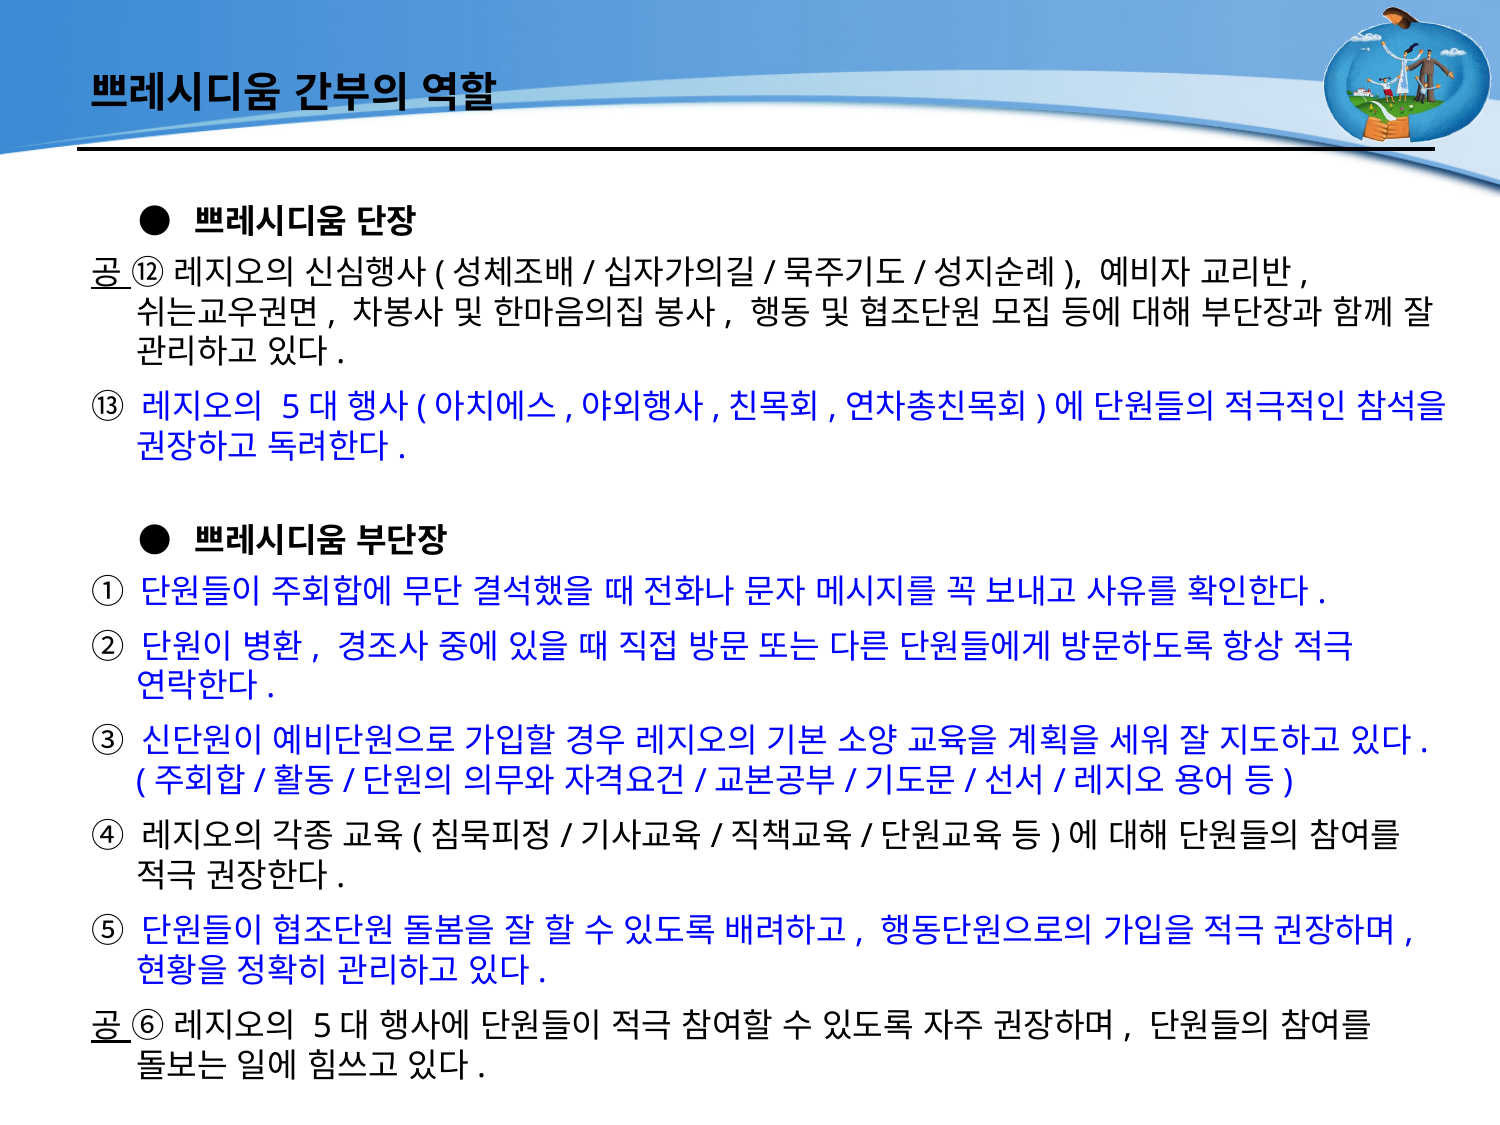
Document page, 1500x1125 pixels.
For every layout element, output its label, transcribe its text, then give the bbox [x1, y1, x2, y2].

picture [0, 0, 1500, 197]
title 쁘레시디움 간부의 역할 [75, 45, 1425, 138]
text_box ● 쁘레시디움 부단장 [123, 491, 1412, 562]
text_box ① 단원들이 주회합에 무단 결석했을 때 전화나 문자 메시지를 꼭 보내고 사유를 확인한다. ② 단원이 병환, 경조사 중에 있을 때 직접 방문 또는 다른 단원들에게 방문하도록 항상 적극 연락한다. ③ 신단원이 예비단원으로 가입할 경우 레지오의 기본 소양 교육을 계획을 세워 잘 지도하고 있다. (주회합/활동/단원의 의무와 자격요건/교본공부/기도문/선서/레지오 용어 등) ④ 레지오의 각종 교육(침묵피정/기사교육/직책교육/단원교육 등)에 대해 단원들의 참여를 적극 권장한다. ⑤ 단원들이 협조단원 돌봄을 잘 할 수 있도록 배려하고, 행동단원으로의 가입을 적극 권장하며, 현황을 정확히 관리하고 있다. 공 ⑥ 레지오의 5대 행사에 단원들이 적극 참여할 수 있도록 자주 권장하며, 단원들의 참여를 돌보는 일에 힘쓰고 있다. [76, 562, 1471, 1092]
text_box ● 쁘레시디움 단장 [123, 172, 1412, 248]
text_box 공 ⑫ 레지오의 신심행사(성체조배/십자가의길/묵주기도/성지순례), 예비자 교리반, 쉬는교우권면, 차봉사 및 한마음의집 봉사, 행동 및 협조단원 모집 등에 대해 부단장과 함께 잘 관리하고 있다. ⑬ 레지오의 5대 행사(아치에스,야외행사,친목회,연차총친목회)에 단원들의 적극적인 참석을 권장하고 독려한다. [76, 243, 1471, 473]
